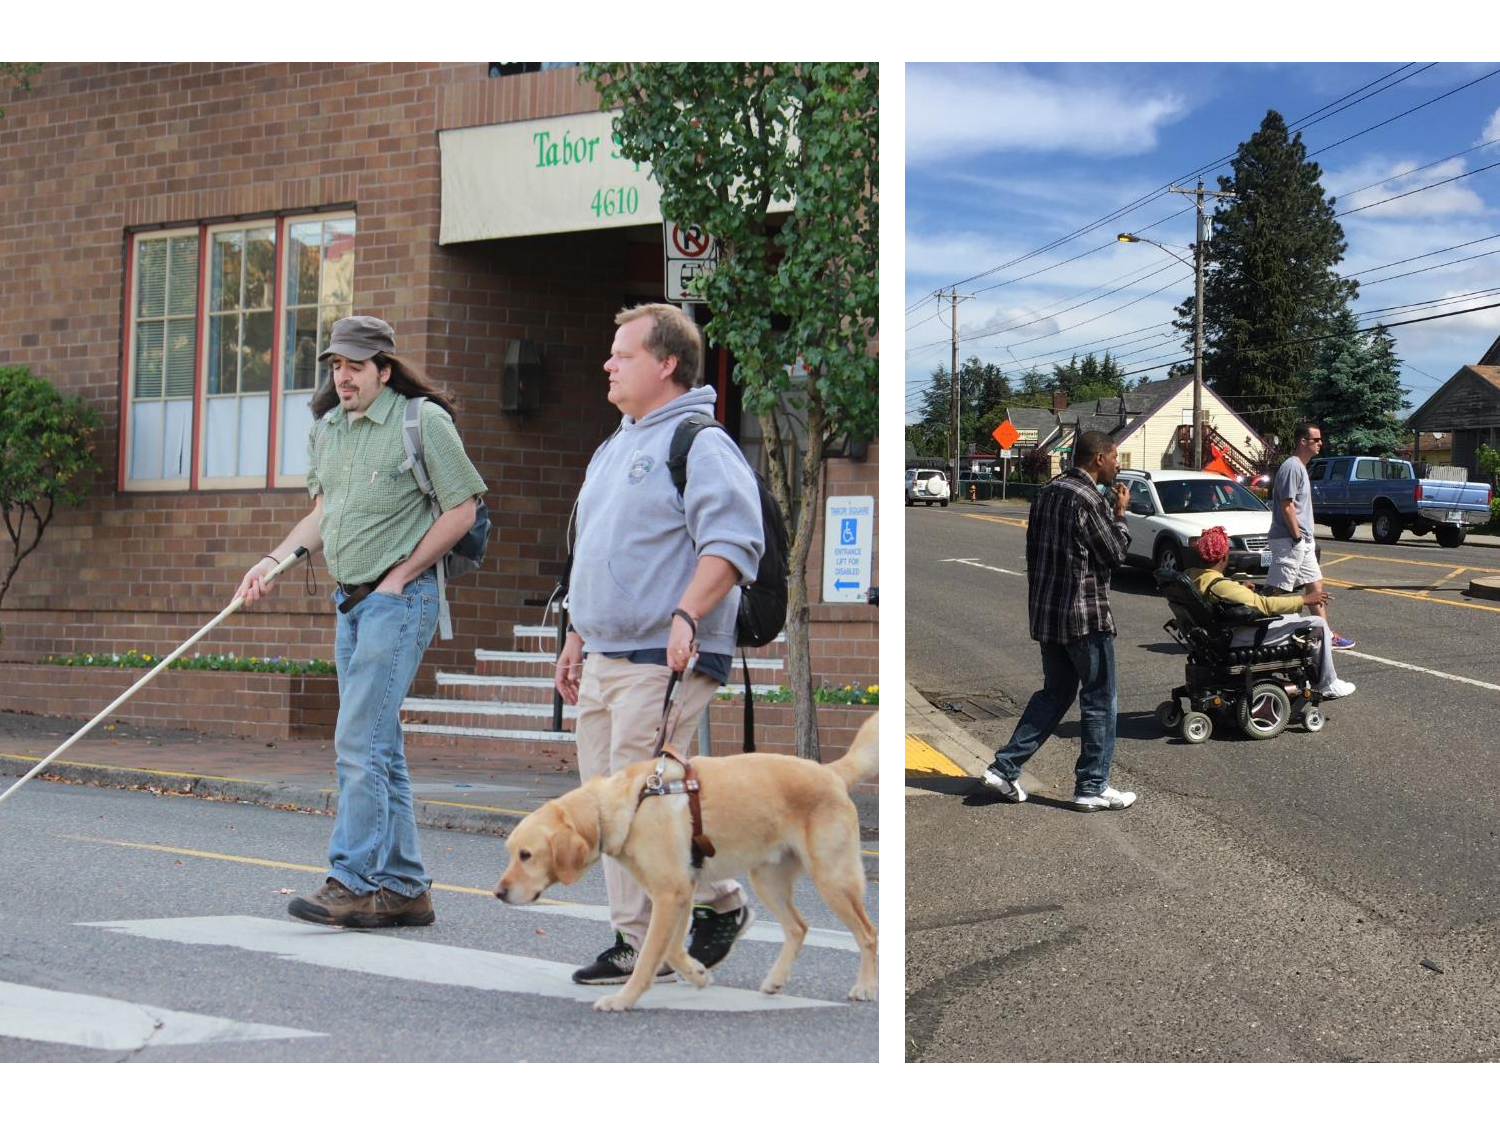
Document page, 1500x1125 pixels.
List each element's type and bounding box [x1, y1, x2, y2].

picture [904, 62, 1500, 1063]
picture [0, 62, 880, 1063]
